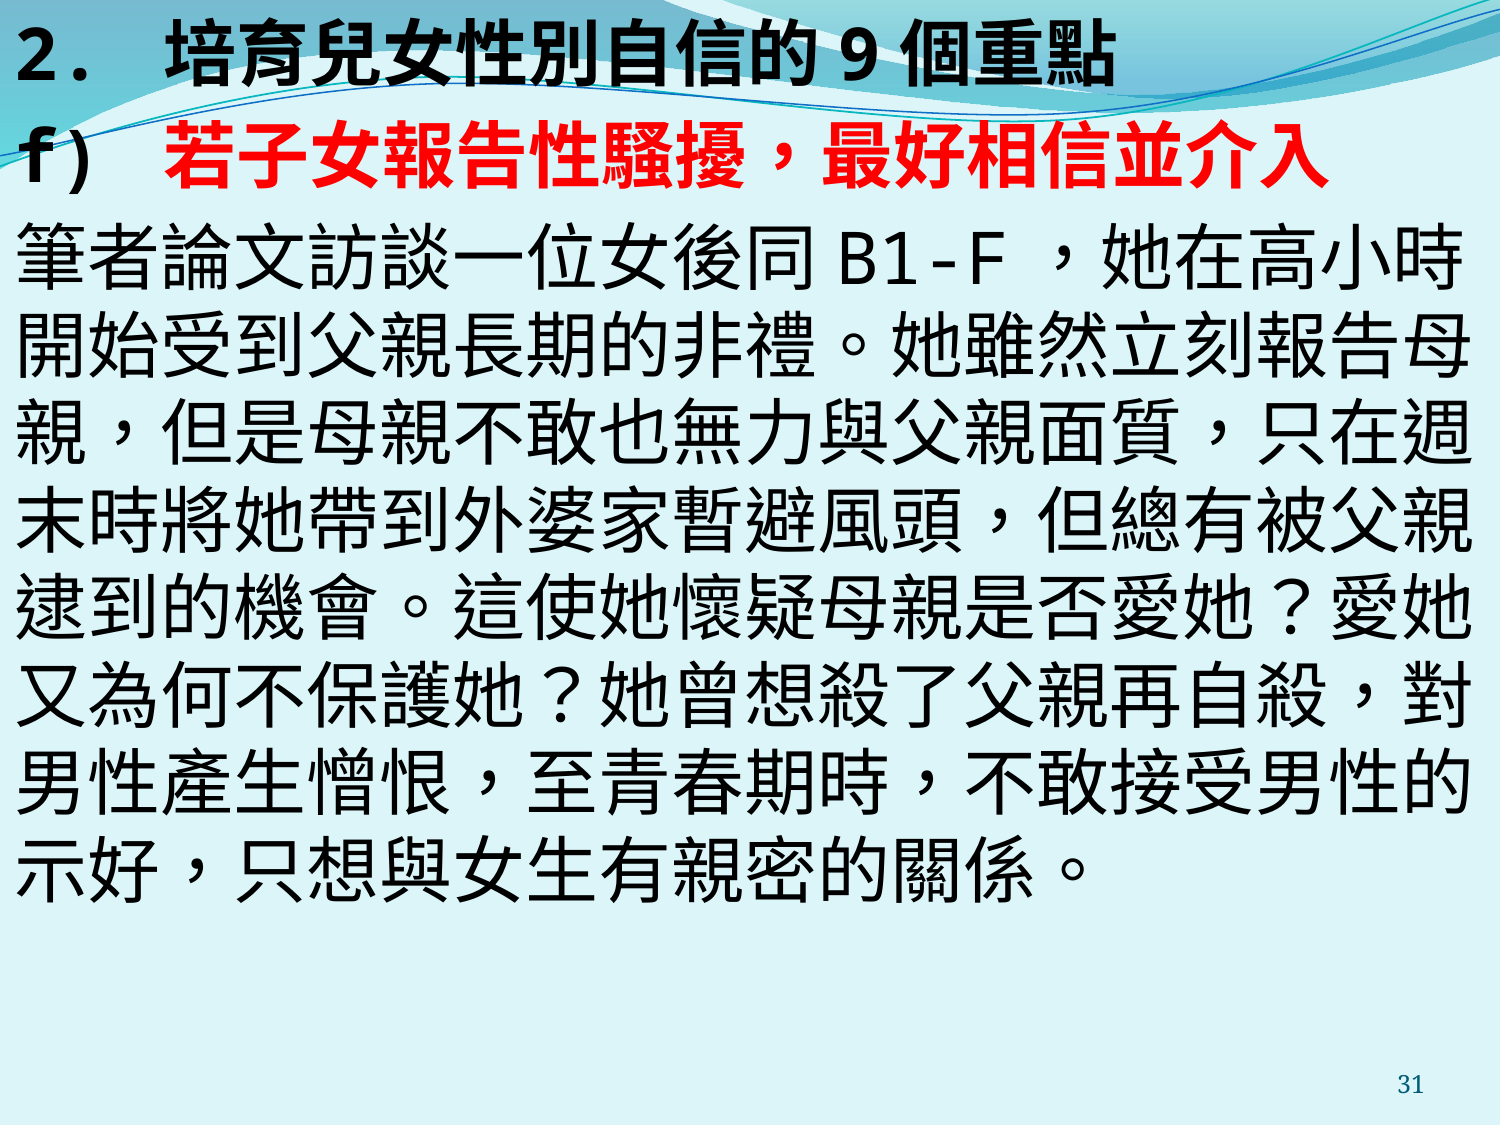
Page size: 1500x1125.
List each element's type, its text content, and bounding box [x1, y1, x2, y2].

text_box [1030, 456, 1067, 532]
list 2. 培育兒女性別自信的9個重點 f) 若子女報告性騷擾，最好相信並介入 筆者論文訪談一位女後同B1-F，她在高小時開始受到父親長期的非禮。她雖然立刻報告母親，但是母親不敢也無力與父親面質，只在週末時將她帶到外婆家暫避風頭，但總有被父親逮到的機會。這使她懷疑母親是否愛她？愛她又為何不保護她？她曾想殺了父親再自殺，對男性產生憎恨，至青春期時，不敢接受男性的示好，只想與女生有親密的關係。 [0, 0, 1500, 1125]
slide_number 31 [1299, 1042, 1425, 1103]
